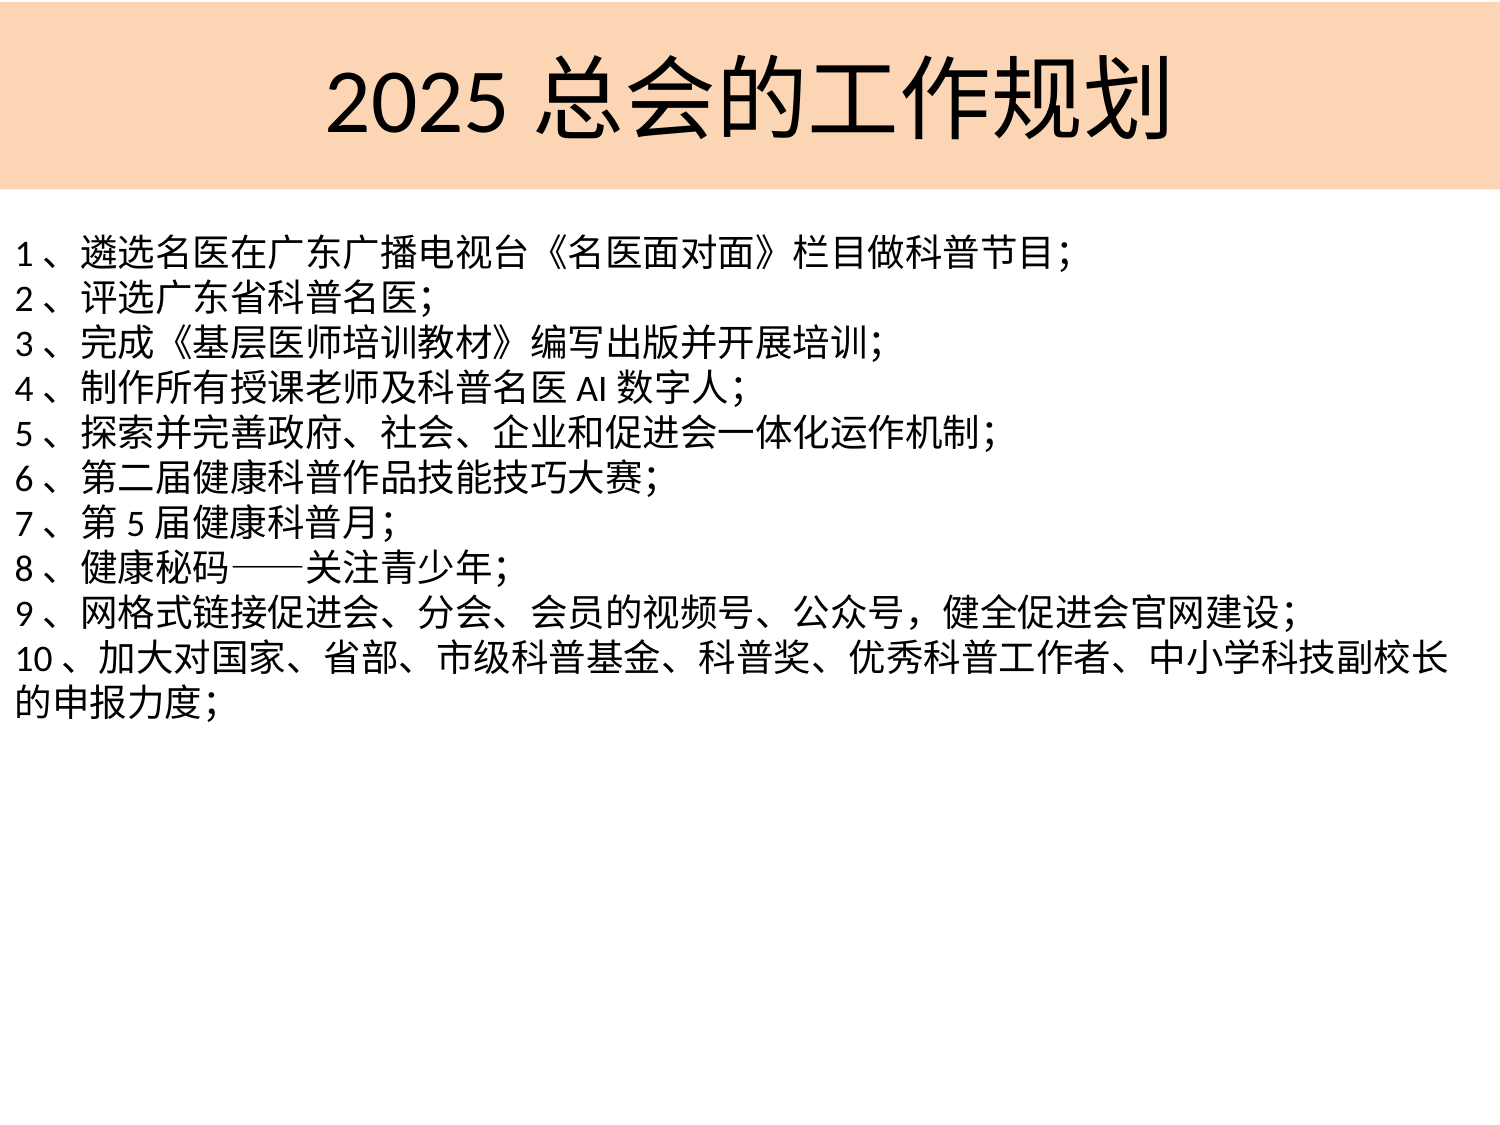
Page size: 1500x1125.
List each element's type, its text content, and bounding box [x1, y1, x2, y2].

text_box 1、遴选名医在广东广播电视台《名医面对面》栏目做科普节目； 2、评选广东省科普名医； 3、完成《基层医师培训教材》编写出版并开展培训； 4、制作所有授课老师及科普名医AI数字人； 5、探索并完善政府、社会、企业和促进会一体化运作机制； 6、第二届健康科普作品技能技巧大赛； 7、第5届健康科普月； 8、健康秘码——关注青少年； 9、网格式链接促进会、分会、会员的视频号、公众号，健全促进会官网建设； 10、加大对国家、省部、市级科普基金、科普奖、优秀科普工作者、中小学科技副校长的申报力度； [0, 221, 1500, 731]
title 2025总会的工作规划 [0, 1, 1500, 190]
